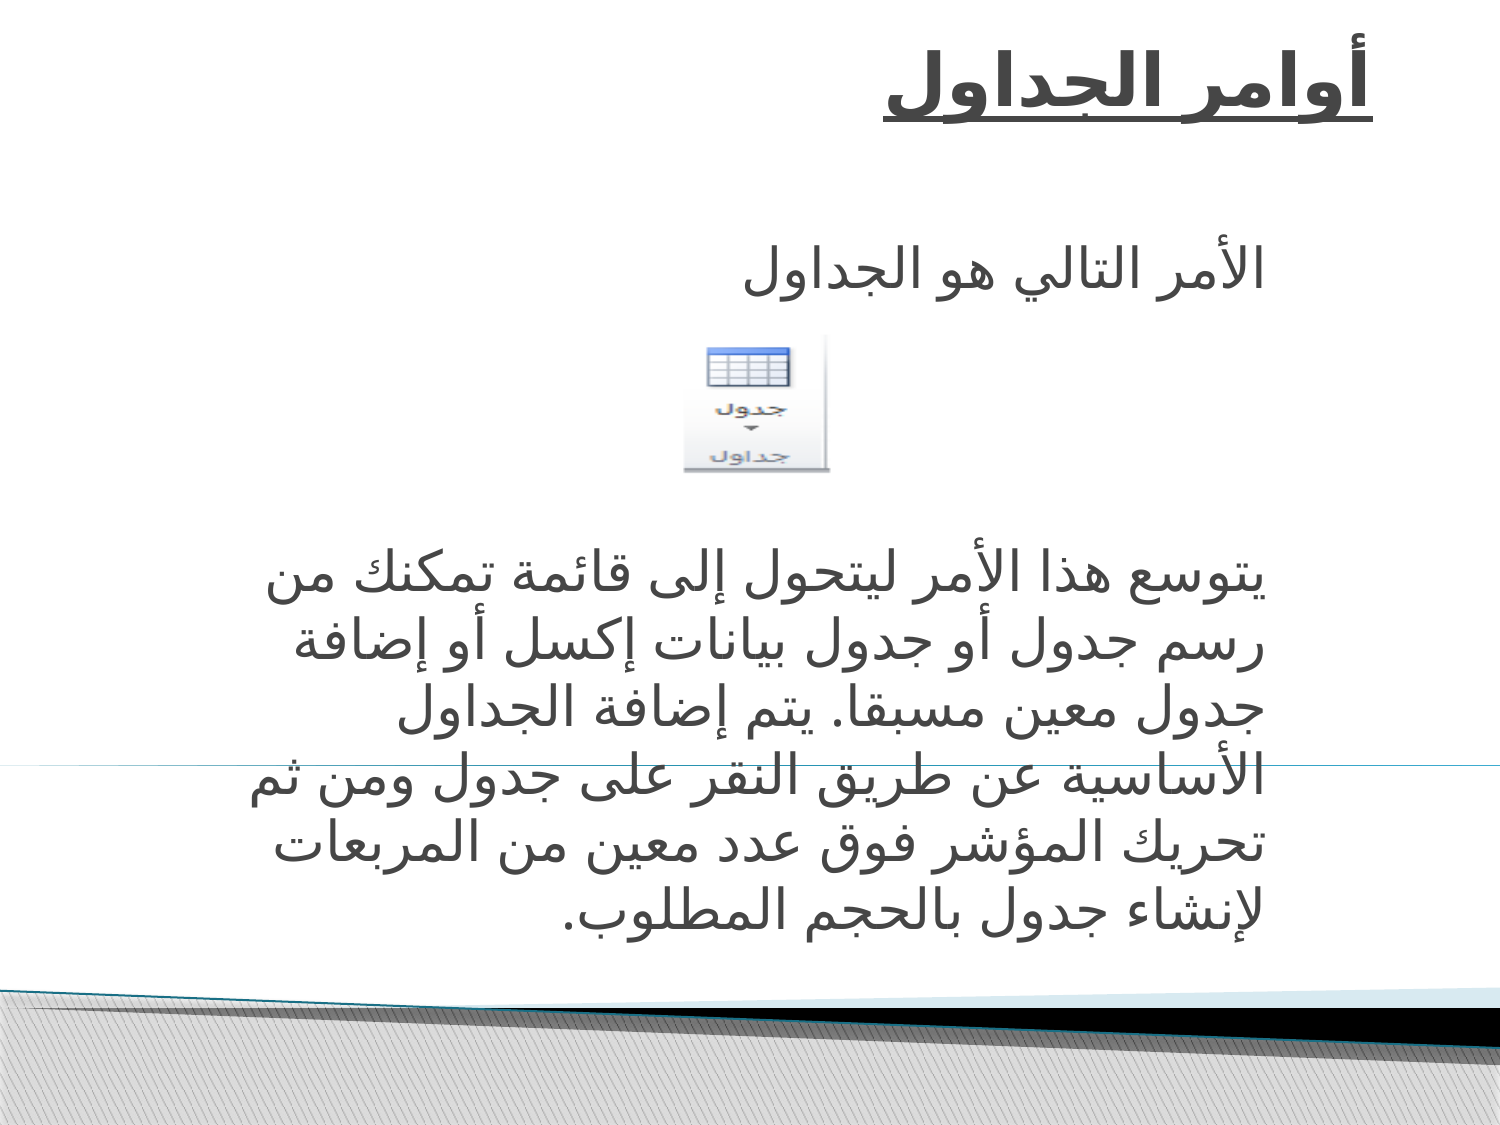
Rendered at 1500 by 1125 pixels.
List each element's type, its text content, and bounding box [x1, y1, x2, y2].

subtitle الأمر التالي هو الجداول يتوسع هذا الأمر ليتحول إلى قائمة تمكنك من رسم جدول أو جدول بيانات إكسل أو إضافة جدول معين مسبقا. يتم إضافة الجداول الأساسية عن طريق النقر على جدول ومن ثم تحريك المؤشر فوق عدد معين من المربعات لإنشاء جدول بالحجم المطلوب. [225, 224, 1275, 1000]
picture [662, 324, 848, 481]
title أوامر الجداول [112, 24, 1388, 129]
picture [5, 1008, 1500, 1066]
